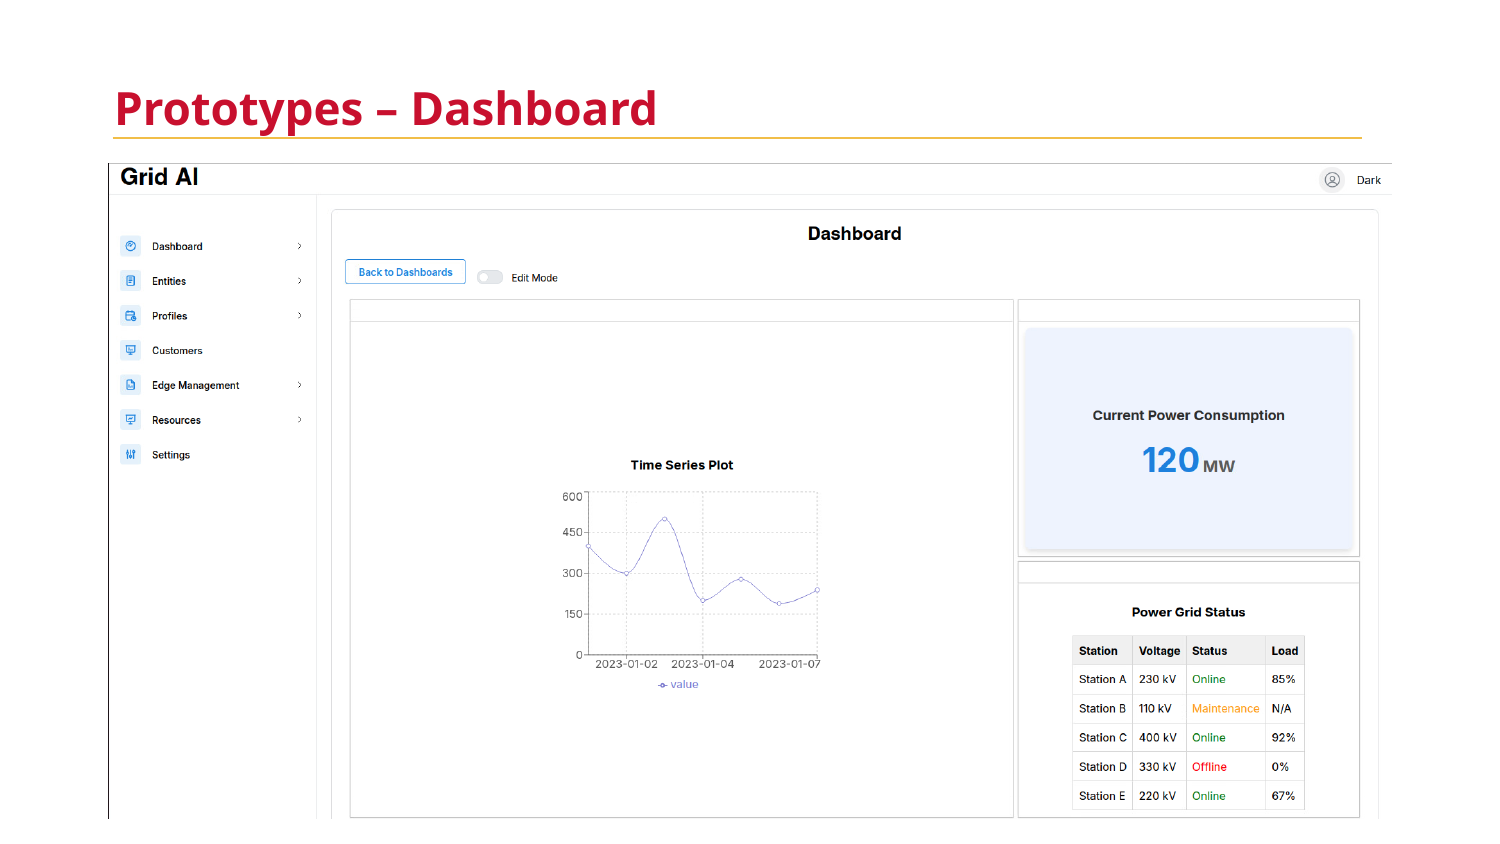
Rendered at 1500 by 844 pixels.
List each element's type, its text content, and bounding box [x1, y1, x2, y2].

text_box Prototypes – Dashboard [99, 71, 937, 139]
picture [107, 163, 1393, 819]
